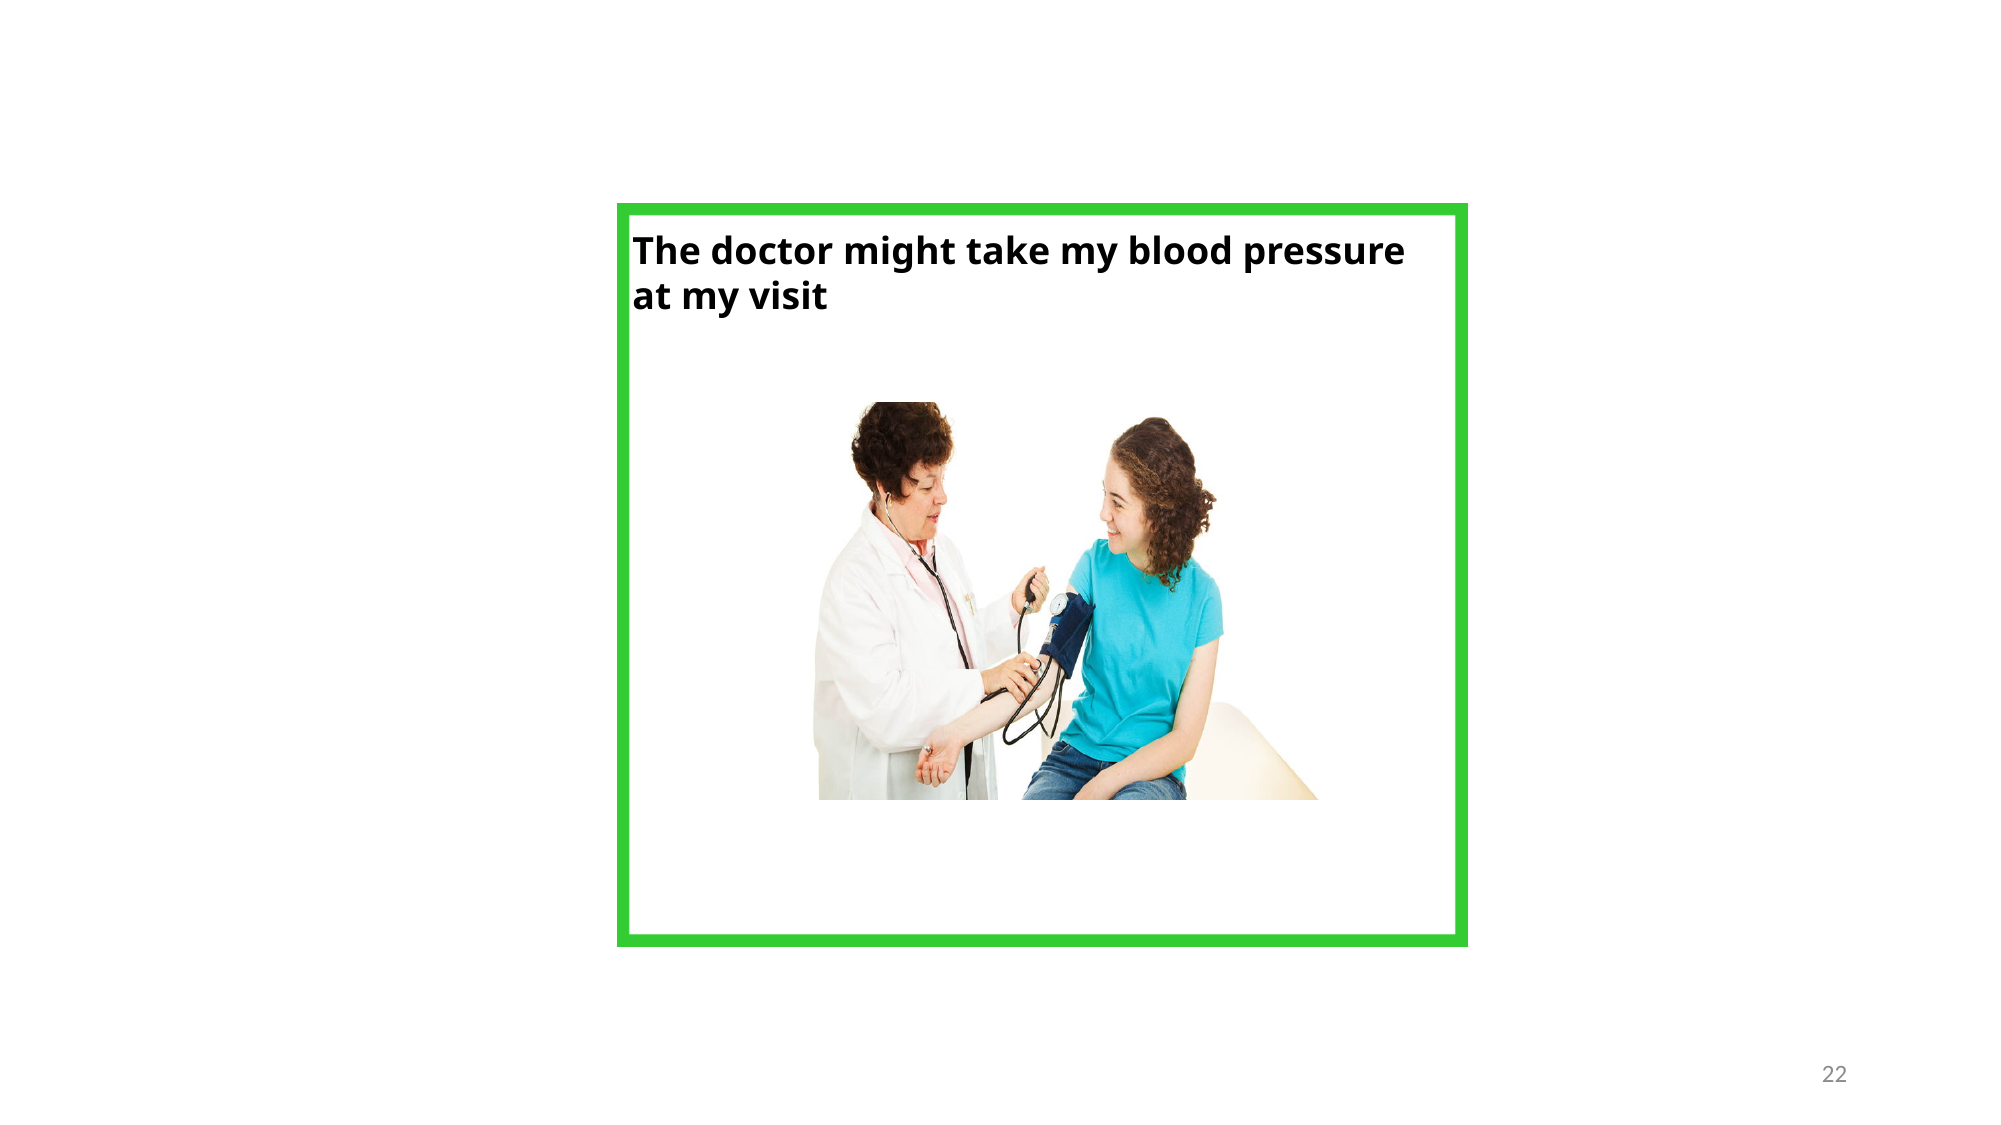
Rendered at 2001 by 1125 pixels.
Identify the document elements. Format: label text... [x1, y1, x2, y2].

picture [617, 203, 1468, 947]
slide_number 22 [1412, 1042, 1863, 1103]
